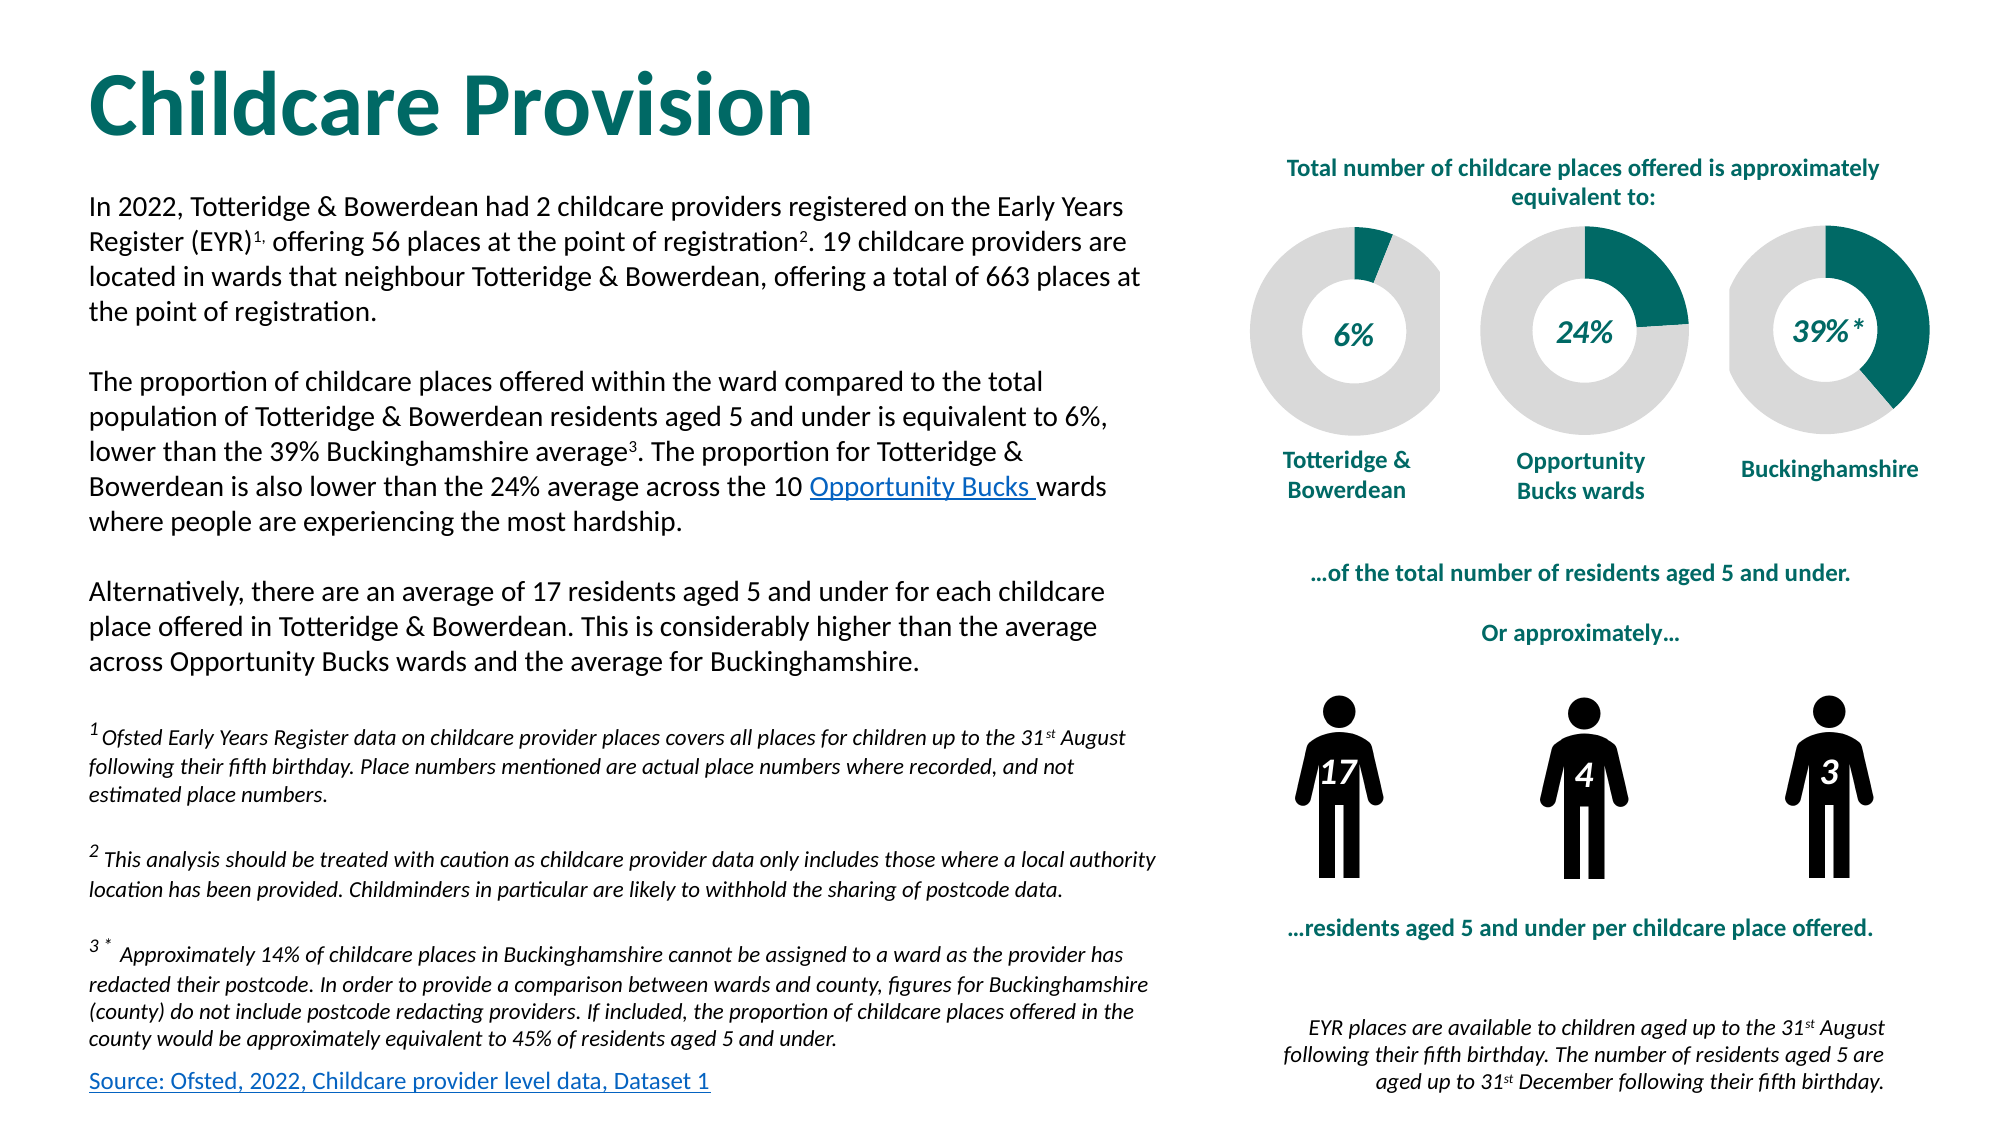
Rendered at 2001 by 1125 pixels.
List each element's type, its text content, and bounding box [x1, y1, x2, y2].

picture [1242, 689, 1436, 884]
picture [1731, 689, 1926, 884]
picture [1487, 691, 1681, 885]
text_box Totteridge & Bowerdean [1252, 441, 1442, 512]
text_box EYR places are available to children aged up to the 31st August following their fifth birthday. The number of residents aged 5 are aged up to 31st December following their fifth birthday. [1226, 1004, 1900, 1102]
text_box Buckinghamshire [1720, 445, 1940, 491]
text_box In 2022, Totteridge & Bowerdean had 2 childcare providers registered on the Early Years Register (EYR)1, offering 56 places at the point of registration2. 19 childcare providers are located in wards that neighbour Totteridge & Bowerdean, offering a total of 663 places at the point of registration. The proportion of childcare places offered within the ward compared to the total population of Totteridge & Bowerdean residents aged 5 and under is equivalent to 6%, lower than the 39% Buckinghamshire average3. The proportion for Totteridge & Bowerdean is also lower than the 24% average across the 10 Opportunity Bucks wards where people are experiencing the most hardship. Alternatively, there are an average of 17 residents aged 5 and under for each childcare place offered in Totteridge & Bowerdean. This is considerably higher than the average across Opportunity Bucks wards and the average for Buckinghamshire. 1 Ofsted Early Years Register data on childcare provider places covers all places for children up to the 31st August following their fifth birthday. Place numbers mentioned are actual place numbers where recorded, and not estimated place numbers. 2 This analysis should be treated with caution as childcare provider data only includes those where a local authority location has been provided. Childminders in particular are likely to withhold the sharing of postcode data. 3 * Approximately 14% of childcare places in Buckinghamshire cannot be assigned to a ward as the provider has redacted their postcode. In order to provide a comparison between wards and county, figures for Buckinghamshire (county) do not include postcode redacting providers. If included, the proportion of childcare places offered in the county would be approximately equivalent to 45% of residents aged 5 and under. [74, 215, 1180, 1059]
title Childcare Provision [74, 0, 1800, 215]
text_box Opportunity Bucks wards [1477, 440, 1685, 513]
text_box Source: Ofsted, 2022, Childcare provider level data, Dataset 1 [74, 1057, 748, 1103]
chart [1209, 221, 1970, 441]
text_box Total number of childcare places offered is approximately equivalent to: [1264, 143, 1903, 219]
text_box …of the total number of residents aged 5 and under. Or approximately… [1261, 548, 1901, 654]
text_box …residents aged 5 and under per childcare place offered. [1261, 903, 1901, 949]
